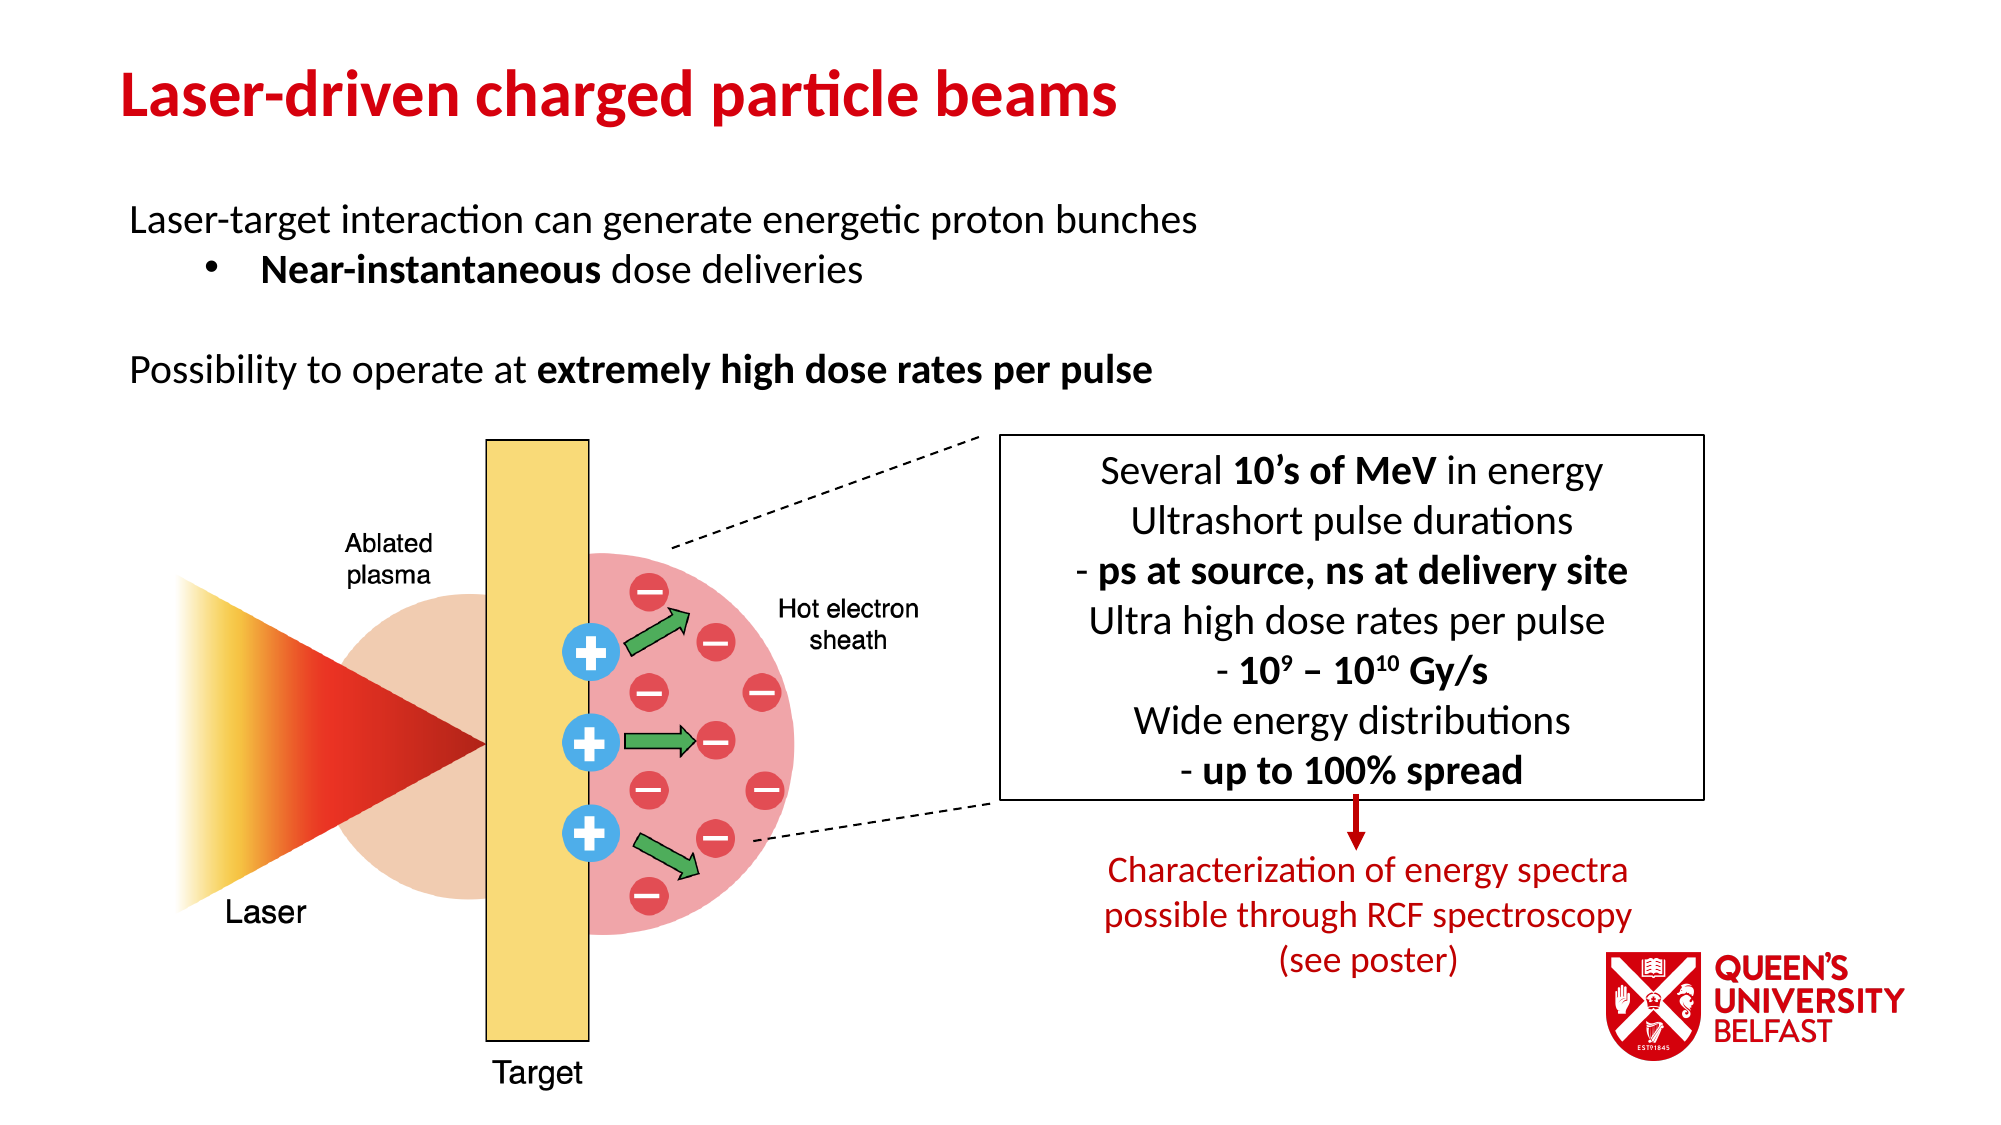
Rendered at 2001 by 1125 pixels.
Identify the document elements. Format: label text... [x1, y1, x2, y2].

text_box Several 10’s of MeV in energy Ultrashort pulse durations - ps at source, ns at delivery site Ultra high dose rates per pulse - 109 – 1010 Gy/s Wide energy distributions - up to 100% spread [999, 435, 1705, 800]
picture [1605, 948, 1906, 1065]
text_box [671, 435, 985, 549]
list Laser-driven charged particle beams [105, 60, 1827, 166]
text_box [753, 803, 991, 842]
picture [146, 420, 967, 1117]
text_box Characterization of energy spectra possible through RCF spectroscopy (see poster) [1057, 837, 1680, 988]
text_box Laser-target interaction can generate energetic proton bunches Near-instantaneous dose deliveries Possibility to operate at extremely high dose rates per pulse [114, 184, 1557, 399]
